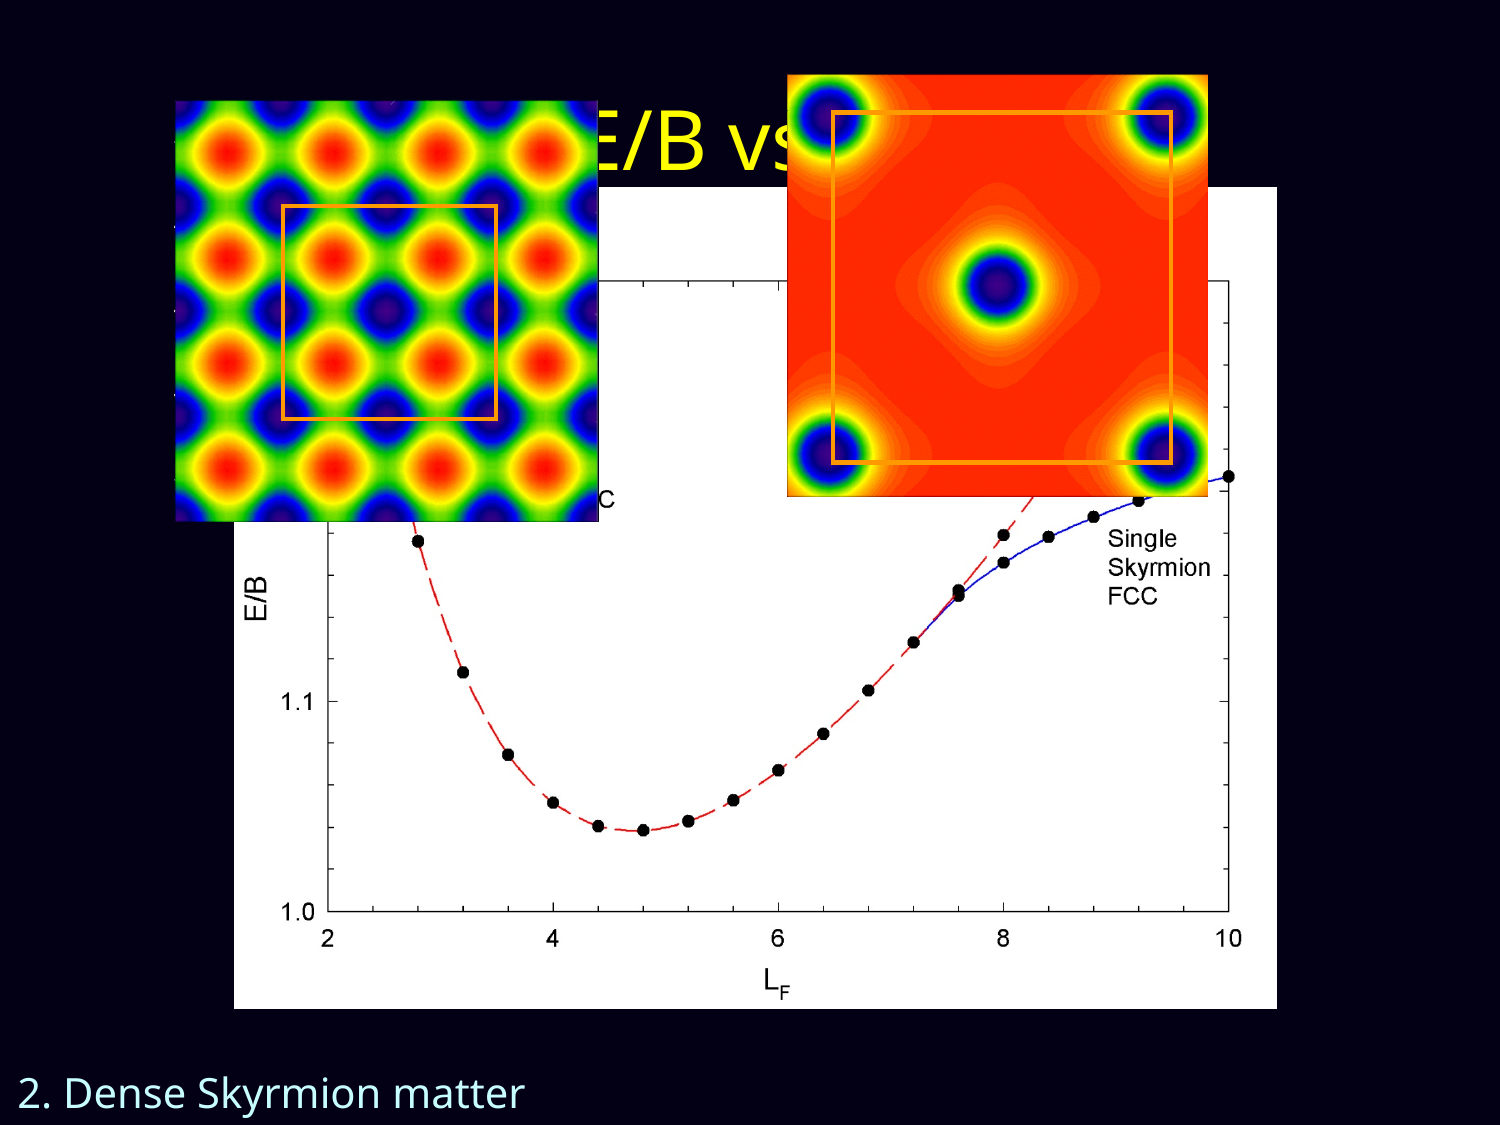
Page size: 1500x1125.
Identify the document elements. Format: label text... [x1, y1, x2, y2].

title E/B vs. LF [112, 49, 1388, 238]
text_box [174, 99, 599, 523]
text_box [787, 74, 1209, 497]
text_box 2. Dense Skyrmion matter [2, 1059, 541, 1125]
picture [234, 187, 1277, 1009]
